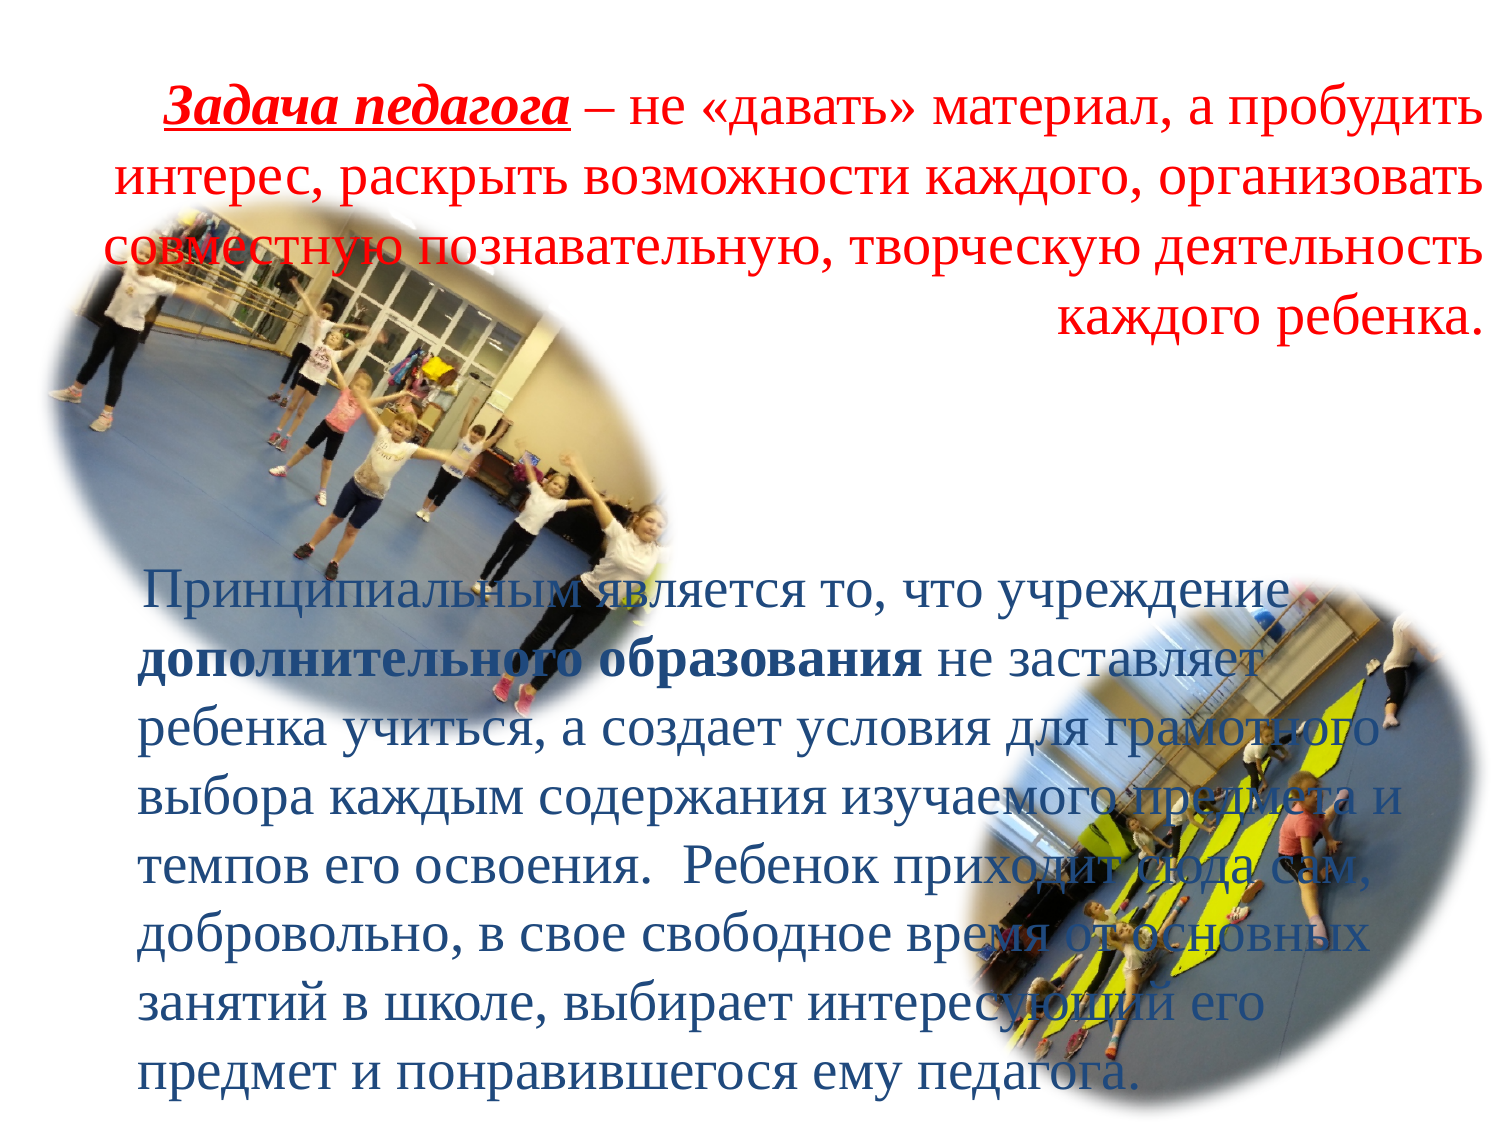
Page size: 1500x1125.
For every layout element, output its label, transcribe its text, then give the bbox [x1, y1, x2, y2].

list Принципиальным является то, что учреждение дополнительного образования не заставляет ребенка учиться, а создает условия для грамотного выбора каждым содержания изучаемого предмета и темпов его освоения. Ребенок приходит сюда сам, добровольно, в свое свободное время от основных занятий в школе, выбирает интересующий его предмет и понравившегося ему педагога. [70, 382, 1421, 1125]
picture [913, 615, 1500, 1079]
picture [16, 209, 700, 722]
title Задача педагога – не «давать» материал, а пробудить интерес, раскрыть возможности каждого, организовать совместную познавательную, творческую деятельность каждого ребенка. [70, 46, 1500, 436]
